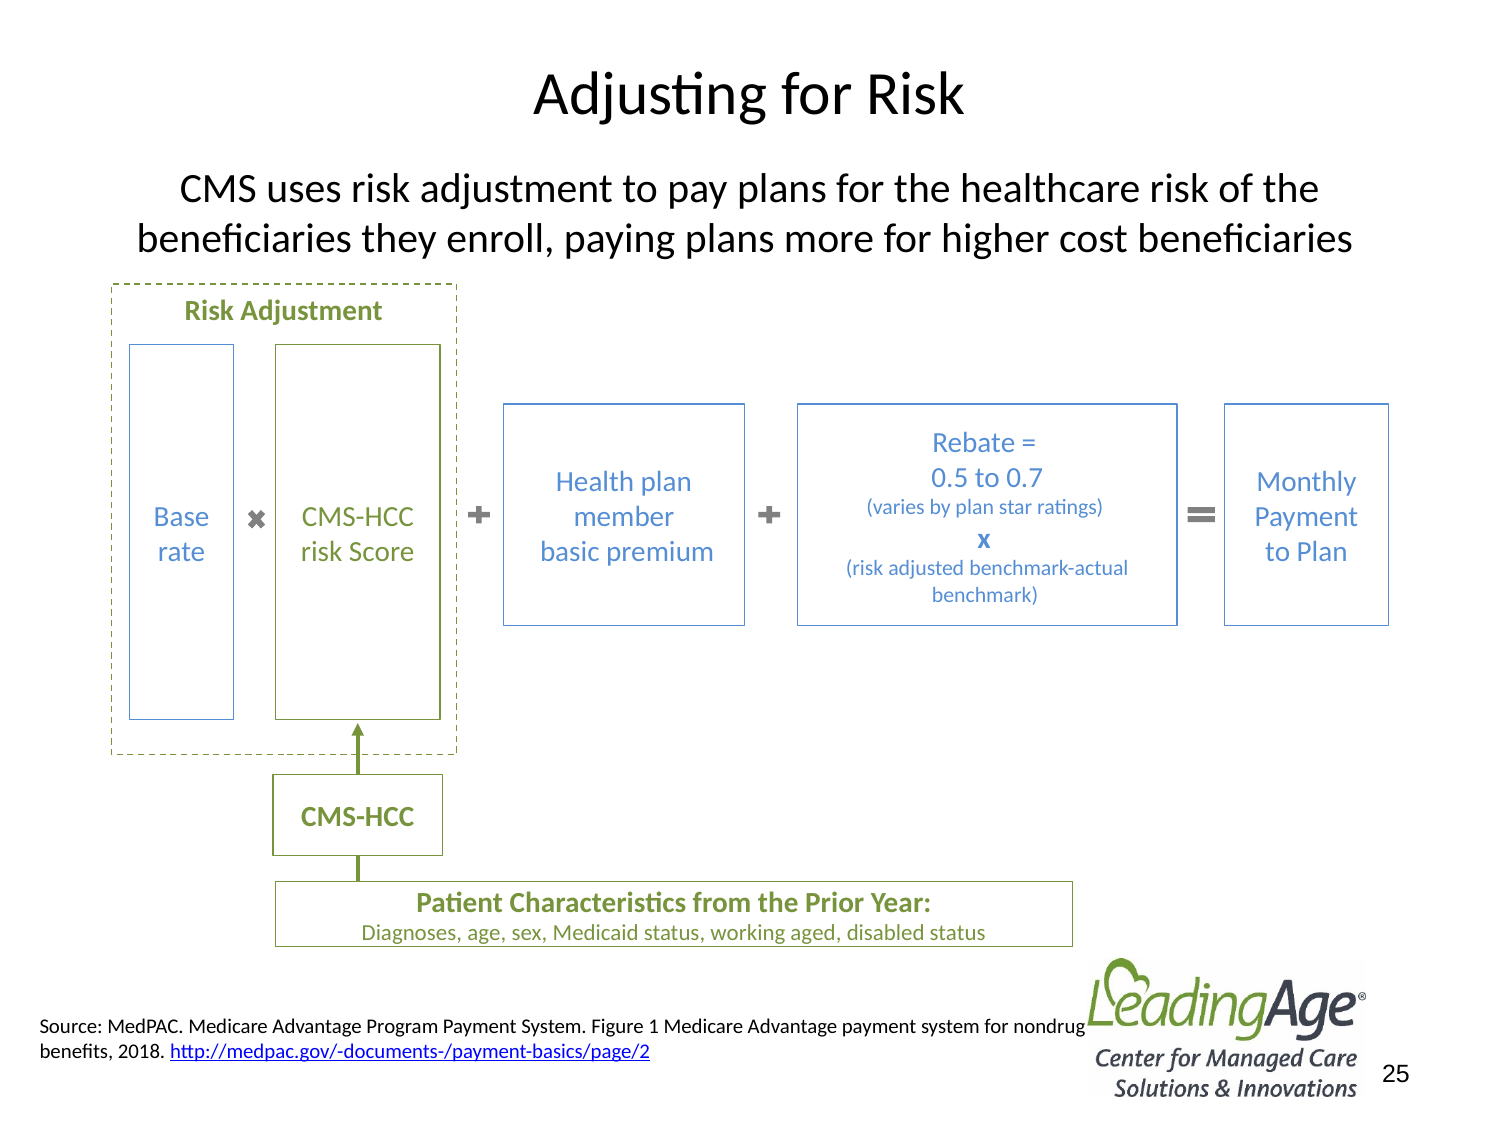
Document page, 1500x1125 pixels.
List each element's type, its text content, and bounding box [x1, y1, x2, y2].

text_box Health plan member basic premium [503, 403, 745, 626]
picture [1087, 958, 1366, 1042]
text_box [758, 506, 781, 524]
text_box Patient Characteristics from the Prior Year: Diagnoses, age, sex, Medicaid status, working aged, disabled status [275, 881, 1073, 947]
text_box [247, 510, 266, 529]
text_box CMS-HCC [272, 774, 353, 856]
title Adjusting for Risk [75, 45, 1425, 134]
text_box [1187, 507, 1215, 514]
slide_number 25 [1074, 1042, 1425, 1103]
text_box CMS-HCC risk Score [275, 344, 440, 720]
text_box Rebate = 0.5 to 0.7 (varies by plan star ratings) x (risk adjusted benchmark-actual benchmark) [797, 403, 1178, 626]
text_box [1187, 516, 1215, 523]
text_box CMS uses risk adjustment to pay plans for the healthcare risk of the beneficiaries they enroll, paying plans more for higher cost beneficiaries [59, 153, 1441, 265]
text_box Source: MedPAC. Medicare Advantage Program Payment System. Figure 1 Medicare Advantage payment system for nondrug benefits, 2018. http://medpac.gov/-documents-/payment-basics/page/2 [24, 1005, 1108, 1070]
text_box Base rate [129, 344, 234, 720]
text_box CMS-HCC [362, 774, 443, 856]
text_box Monthly Payment to Plan [1224, 403, 1389, 626]
text_box Risk Adjustment [111, 283, 457, 755]
text_box [468, 506, 490, 524]
